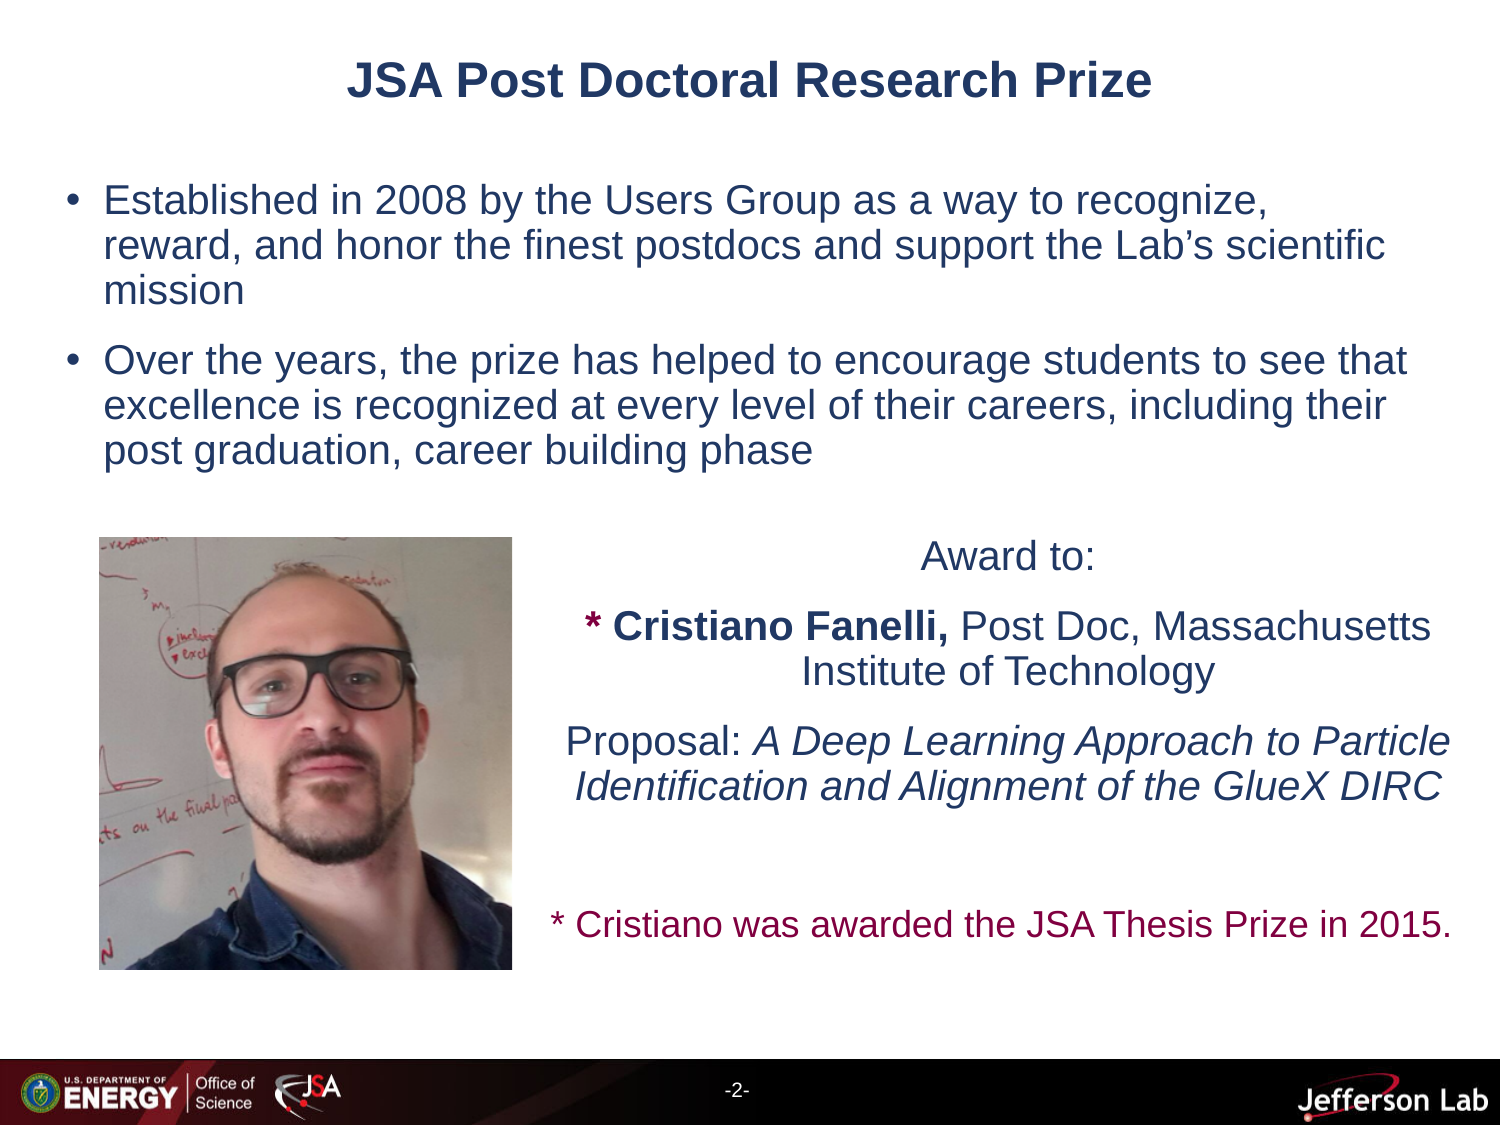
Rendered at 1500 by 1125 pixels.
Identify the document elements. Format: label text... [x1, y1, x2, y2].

picture [0, 1058, 1500, 1125]
text_box Award to: * Cristiano Fanelli, Post Doc, Massachusetts Institute of Technology Proposal: A Deep Learning Approach to Particle Identification and Alignment of the GlueX DIRC * Cristiano was awarded the JSA Thesis Prize in 2015. [535, 527, 1482, 953]
picture [99, 537, 513, 970]
text_box JSA Post Doctoral Research Prize [0, 27, 1500, 128]
text_box Established in 2008 by the Users Group as a way to recognize, reward, and honor the finest postdocs and support the Lab’s scientific mission Over the years, the prize has helped to encourage students to see that excellence is recognized at every level of their careers, including their post graduation, career building phase [51, 171, 1424, 482]
